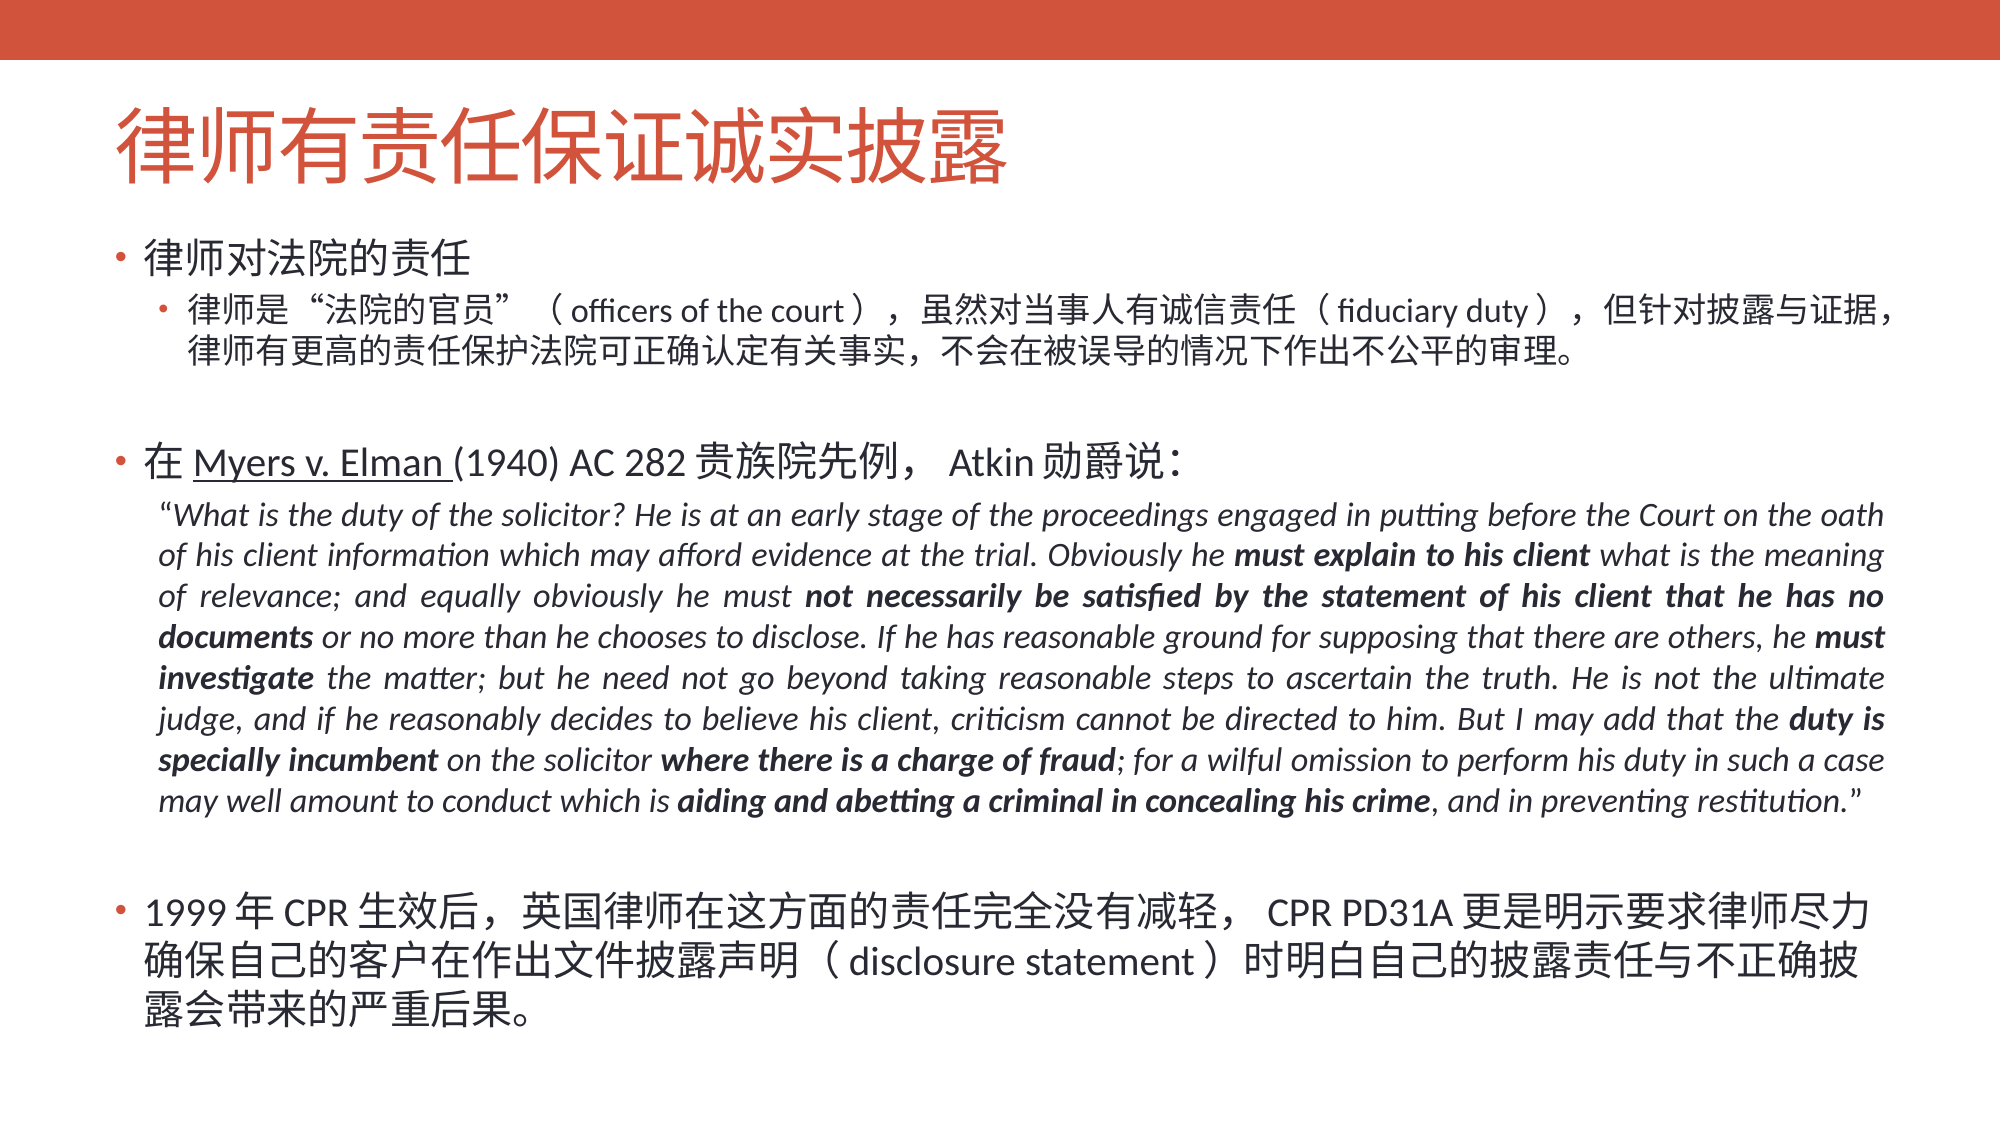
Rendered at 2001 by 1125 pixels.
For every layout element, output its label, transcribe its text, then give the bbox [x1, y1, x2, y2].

title 律师有责任保证诚实披露 [99, 62, 1900, 224]
list 律师对法院的责任 律师是“法院的官员”（officers of the court），虽然对当事人有诚信责任（fiduciary duty），但针对披露与证据，律师有更高的责任保护法院可正确认定有关事实，不会在被误导的情况下作出不公平的审理。 在Myers v. Elman (1940) AC 282贵族院先例，Atkin勋爵说： “What is the duty of the solicitor? He is at an early stage of the proceedings engaged in putting before the Court on the oath of his client information which may afford evidence at the trial. Obviously he must explain to his client what is the meaning of relevance; and equally obviously he must not necessarily be satisfied by the statement of his client that he has no documents or no more than he chooses to disclose. If he has reasonable ground for supposing that there are others, he must investigate the matter; but he need not go beyond taking reasonable steps to ascertain the truth. He is not the ultimate judge, and if he reasonably decides to believe his client, criticism cannot be directed to him. But I may add that the duty is specially incumbent on the solicitor where there is a charge of fraud; for a wilful omission to perform his duty in such a case may well amount to conduct which is aiding and abetting a criminal in concealing his crime, and in preventing restitution.” 1999年CPR生效后，英国律师在这方面的责任完全没有减轻，CPR PD31A更是明示要求律师尽力确保自己的客户在作出文件披露声明（disclosure statement）时明白自己的披露责任与不正确披露会带来的严重后果。 [99, 224, 1900, 1087]
